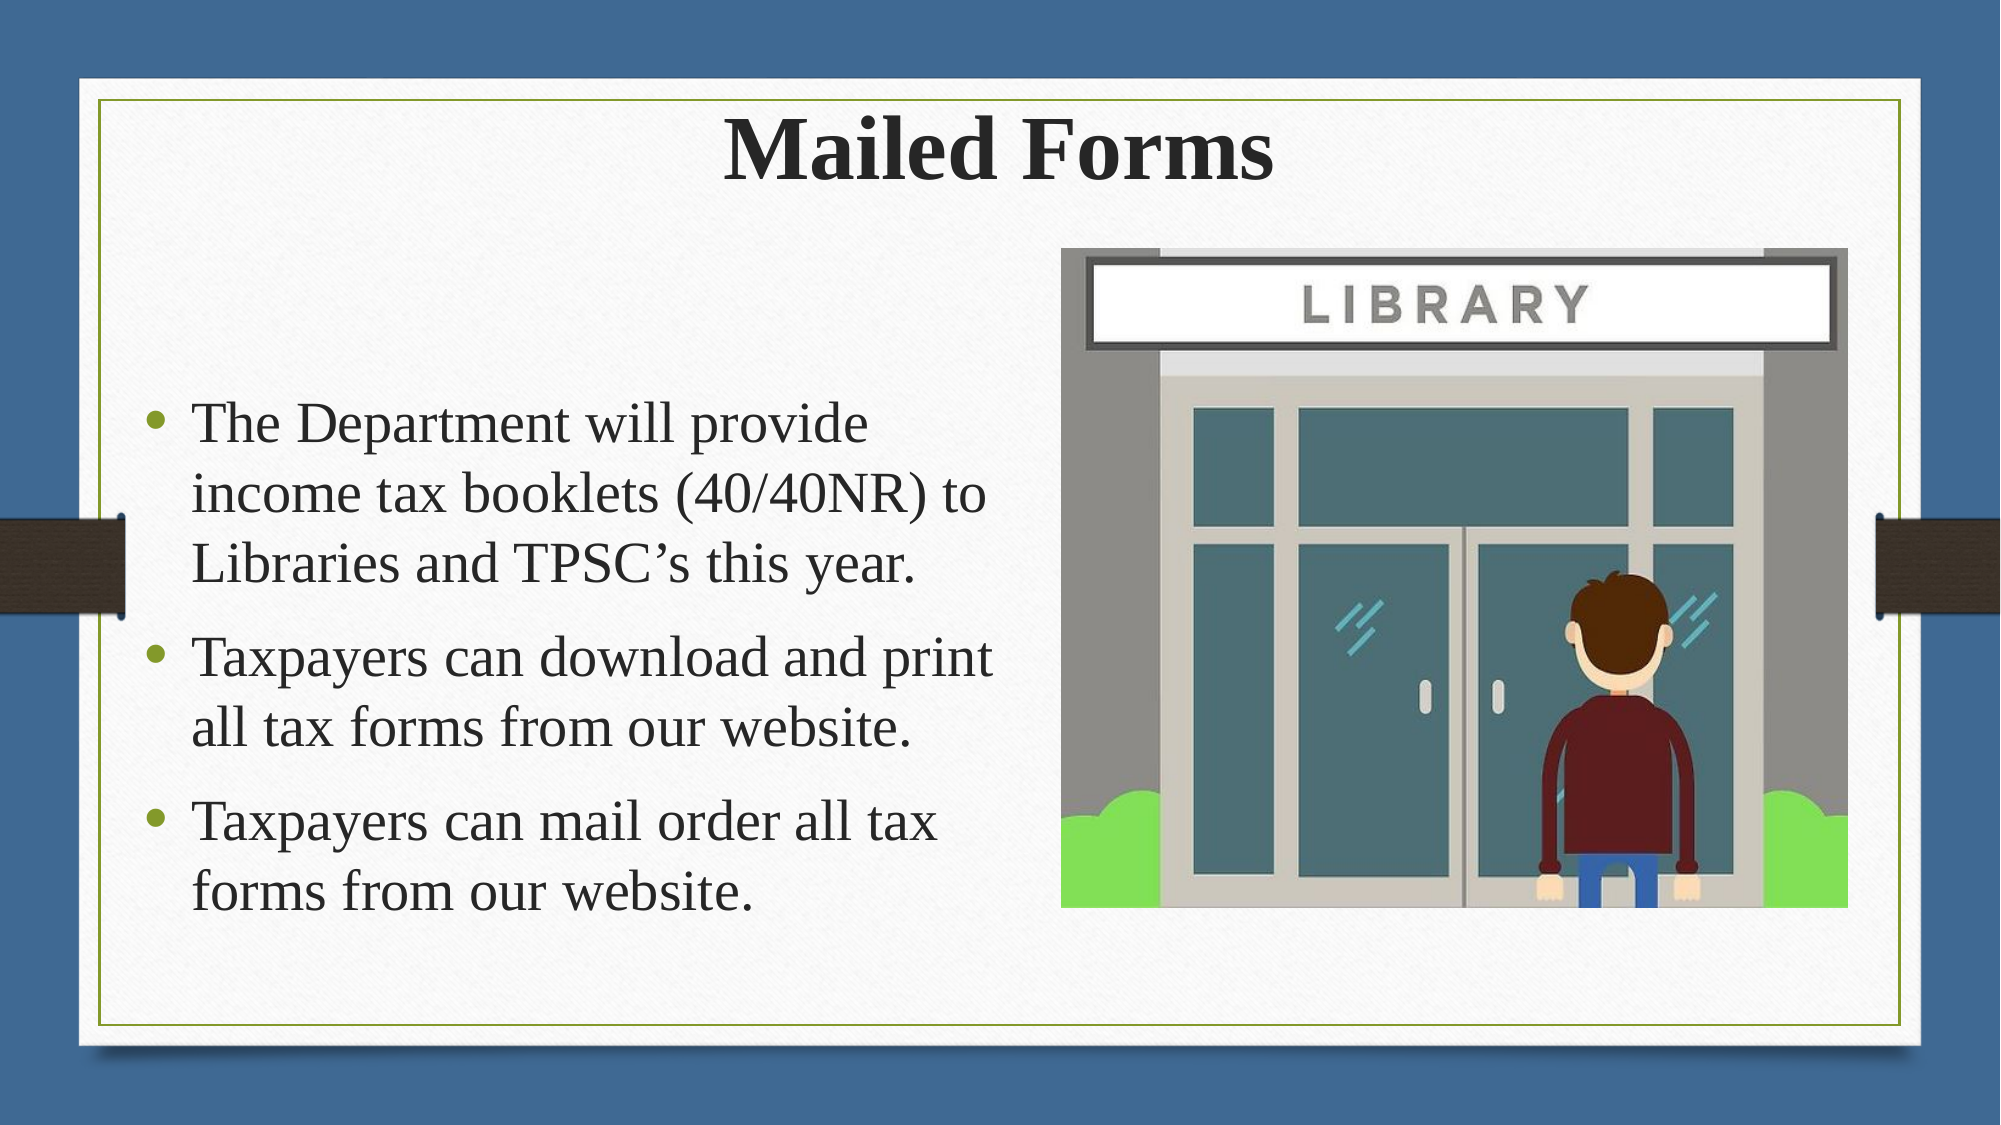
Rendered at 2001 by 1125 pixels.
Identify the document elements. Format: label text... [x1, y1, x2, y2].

list The Department will provide income tax booklets (40/40NR) to Libraries and TPSC’s this year. Taxpayers can download and print all tax forms from our website. Taxpayers can mail order all tax forms from our website. [129, 377, 1061, 1005]
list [1060, 247, 1848, 908]
picture [0, 0, 2001, 1125]
title Mailed Forms [99, 49, 1900, 237]
